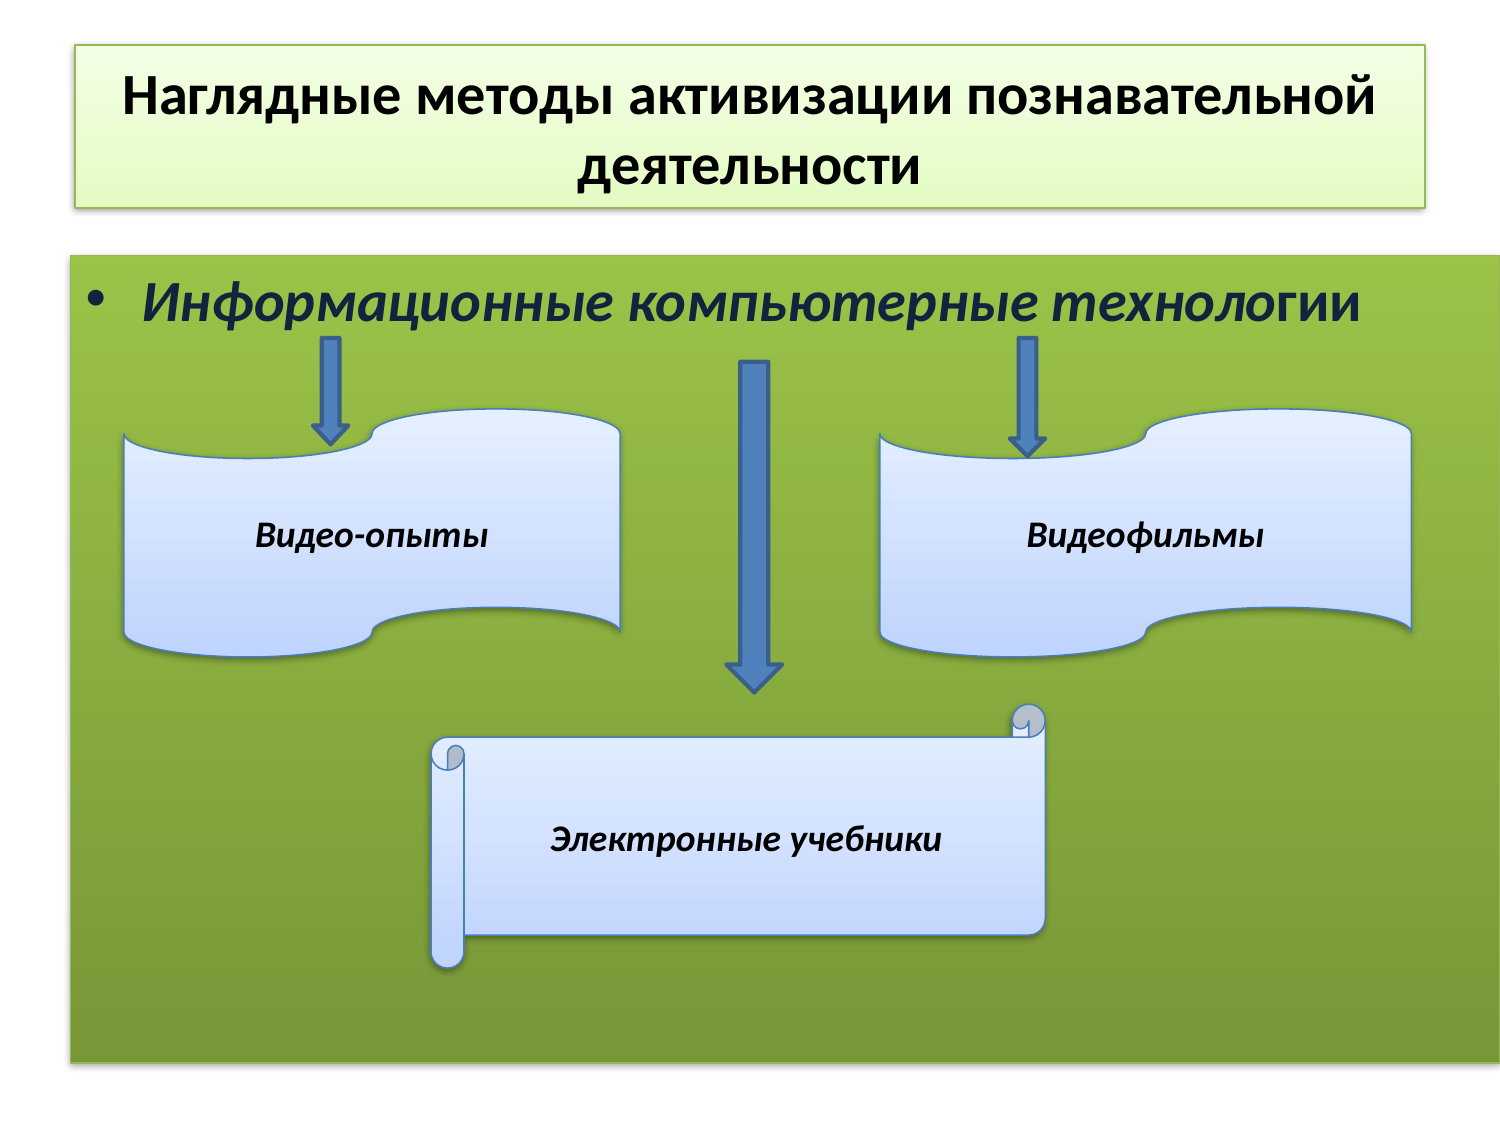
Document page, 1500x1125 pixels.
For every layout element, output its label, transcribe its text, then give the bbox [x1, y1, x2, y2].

text_box [724, 359, 785, 695]
text_box Электронные учебники [430, 703, 1047, 969]
text_box Видео-опыты [123, 408, 621, 658]
text_box [310, 335, 351, 447]
text_box Видеофильмы [879, 408, 1413, 658]
text_box [1007, 335, 1048, 459]
list Информационные компьютерные технологии [70, 255, 1500, 1064]
title Наглядные методы активизации познавательной деятельности [74, 44, 1426, 209]
